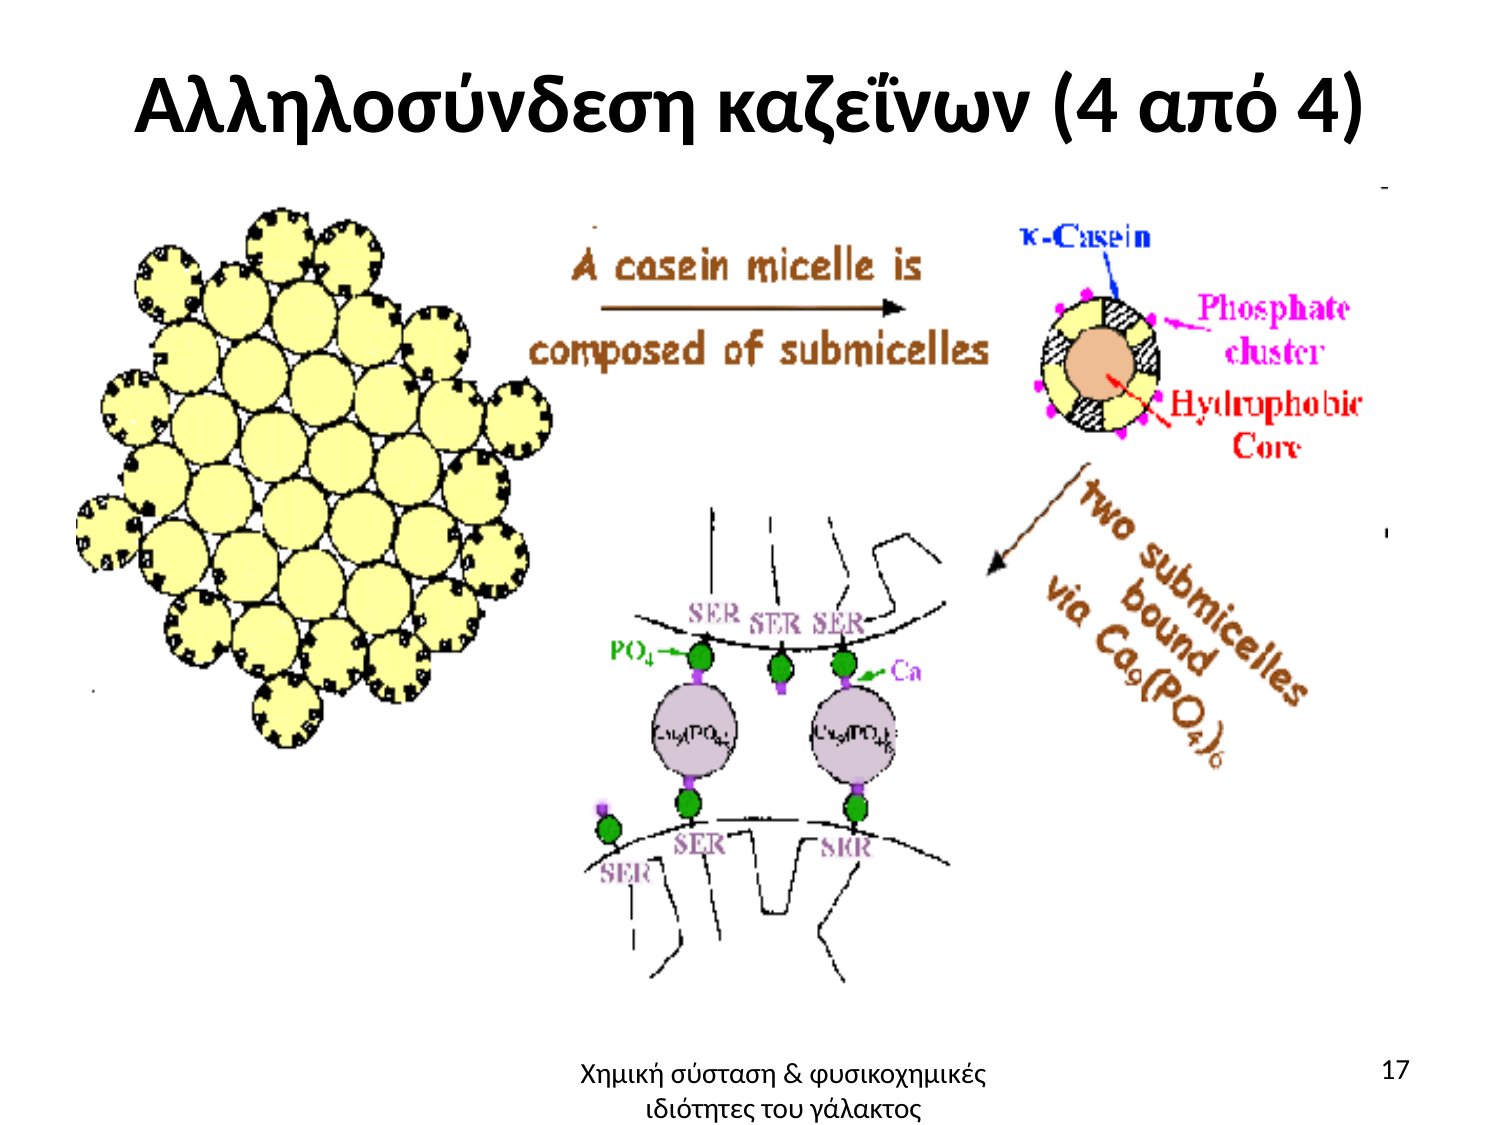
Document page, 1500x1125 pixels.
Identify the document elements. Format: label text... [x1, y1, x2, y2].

text_box Χημική σύσταση & φυσικοχημικές ιδιότητες του γάλακτος [521, 1046, 1046, 1125]
text_box 17 [1074, 1042, 1425, 1103]
picture [76, 187, 1388, 1001]
title Αλληλοσύνδεση καζεΐνων (4 από 4) [76, 7, 1425, 197]
